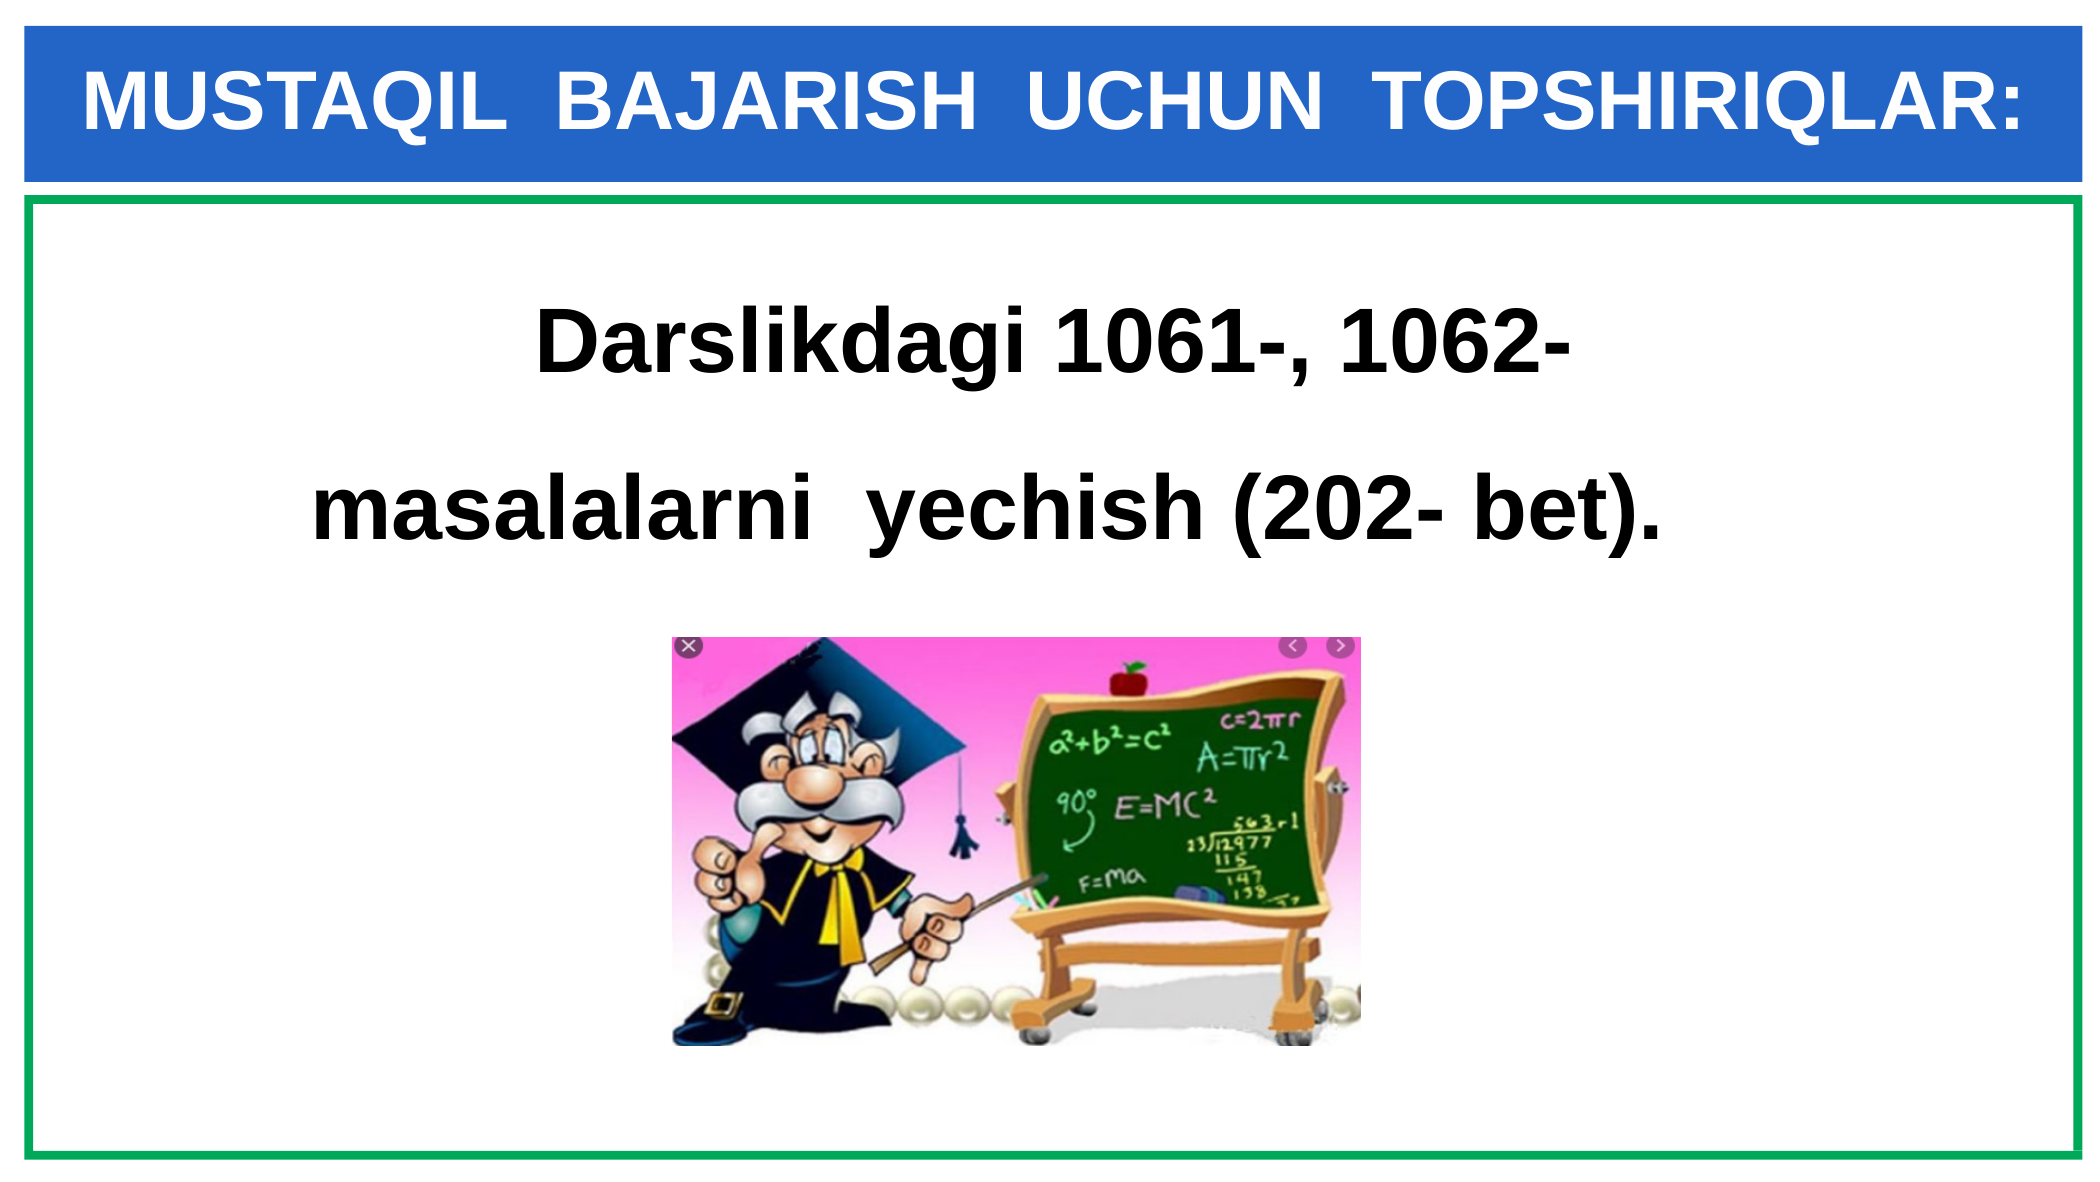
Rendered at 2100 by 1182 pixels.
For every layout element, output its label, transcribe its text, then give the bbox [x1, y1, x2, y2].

list Darslikdagi 1061-, 1062-masalalarni yechish (202- bet). [305, 212, 1747, 561]
picture [671, 637, 1362, 1046]
list MUSTAQIL BAJARISH UCHUN TOPSHIRIQLAR: [81, 46, 2100, 249]
